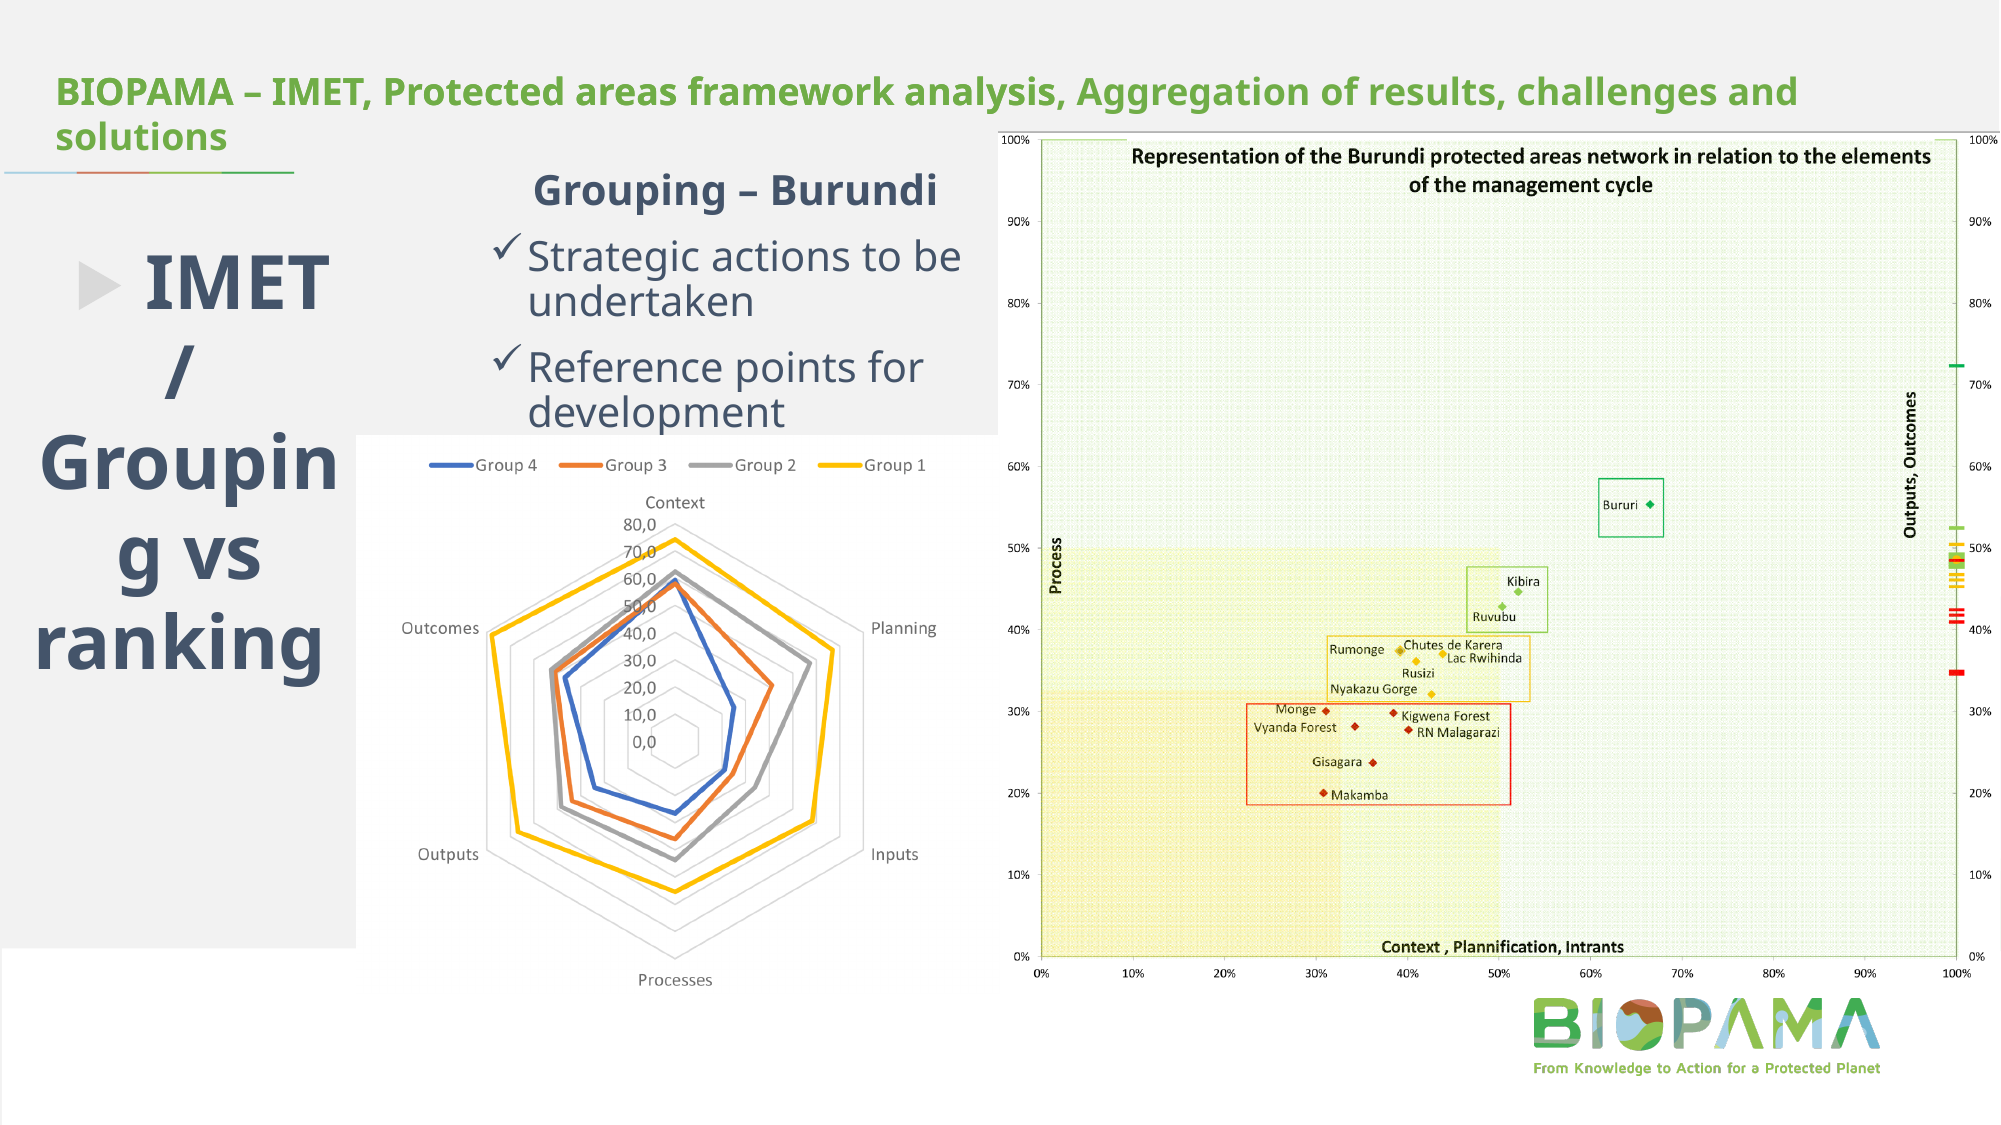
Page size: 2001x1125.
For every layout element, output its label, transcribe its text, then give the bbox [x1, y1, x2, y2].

text_box IMET / Grouping vs ranking [0, 227, 379, 693]
picture [0, 171, 301, 178]
text_box Grouping – Burundi Strategic actions to be undertaken Reference points for development [474, 166, 996, 435]
picture [1534, 998, 1880, 1076]
text_box BIOPAMA – IMET, Protected areas framework analysis, Aggregation of results, challenges and solutions [40, 60, 1930, 166]
picture [356, 131, 2001, 994]
